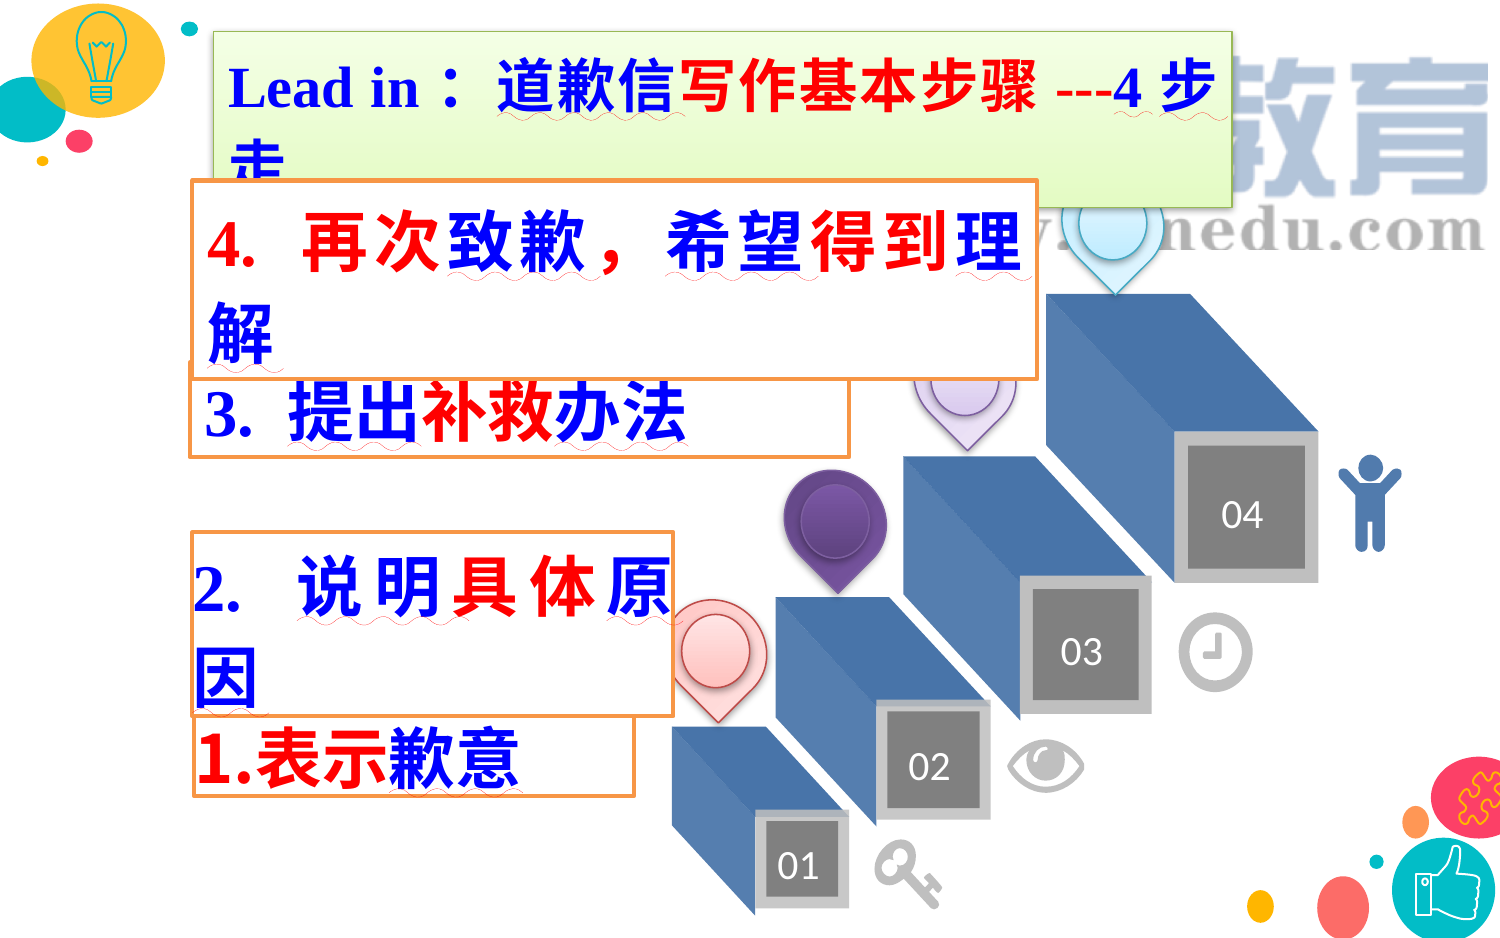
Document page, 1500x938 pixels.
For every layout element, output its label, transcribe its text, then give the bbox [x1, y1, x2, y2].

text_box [666, 169, 1403, 916]
text_box 表示歉意 [192, 718, 636, 798]
picture [1233, 54, 1488, 250]
text_box Lead in：道歉信写作基本步骤---4步走 [213, 31, 1233, 178]
text_box 2. 说明具体原因 [190, 530, 661, 718]
text_box 3. 提出补救办法 [188, 360, 661, 459]
text_box 4. 再次致歉，希望得到理解 [190, 178, 661, 381]
